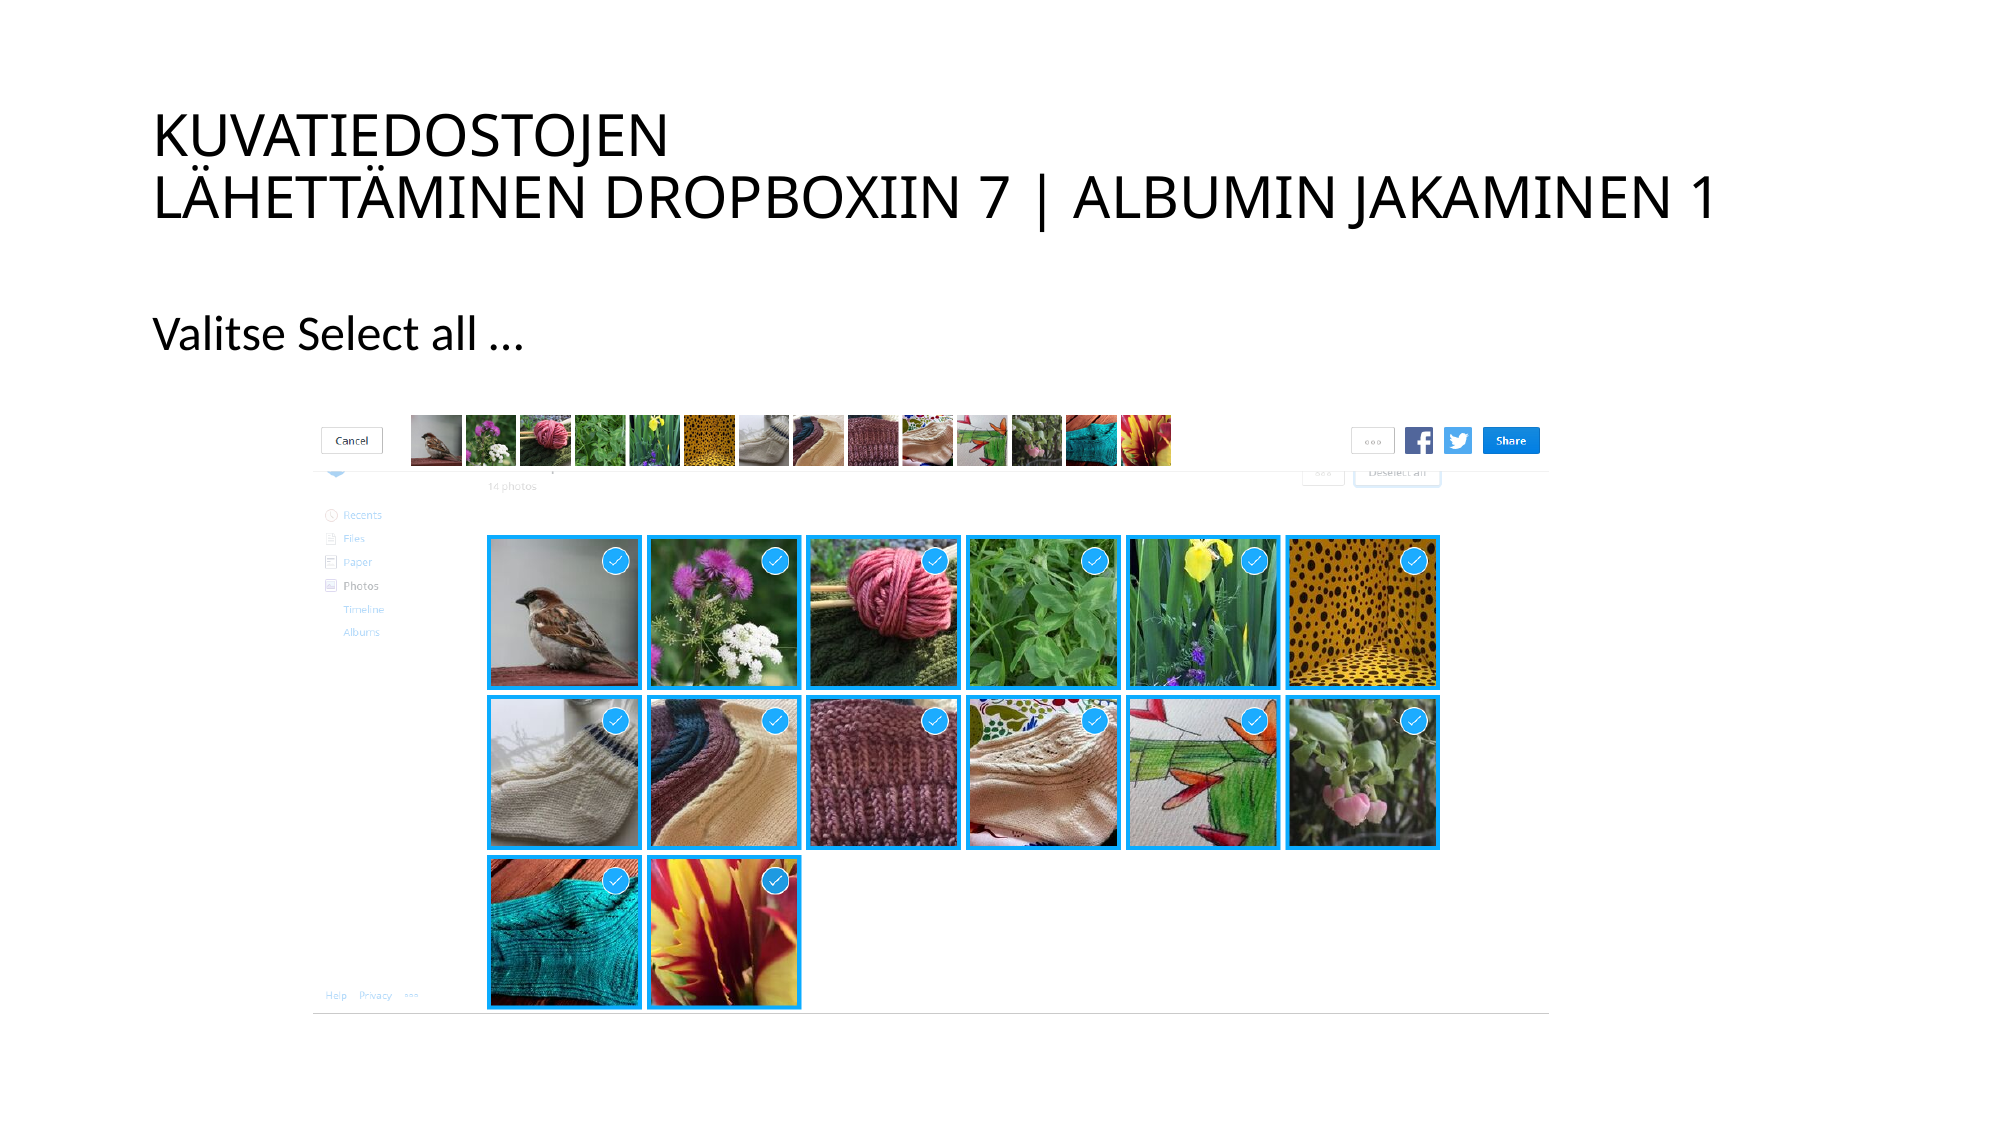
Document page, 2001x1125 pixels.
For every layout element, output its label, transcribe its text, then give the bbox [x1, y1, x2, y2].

title KUVATIEDOSTOJEN LÄHETTÄMINEN DROPBOXIIN 7 | ALBUMIN JAKAMINEN 1 [137, 59, 1863, 278]
list Valitse Select all … [137, 299, 1863, 1014]
picture [313, 414, 1549, 1014]
